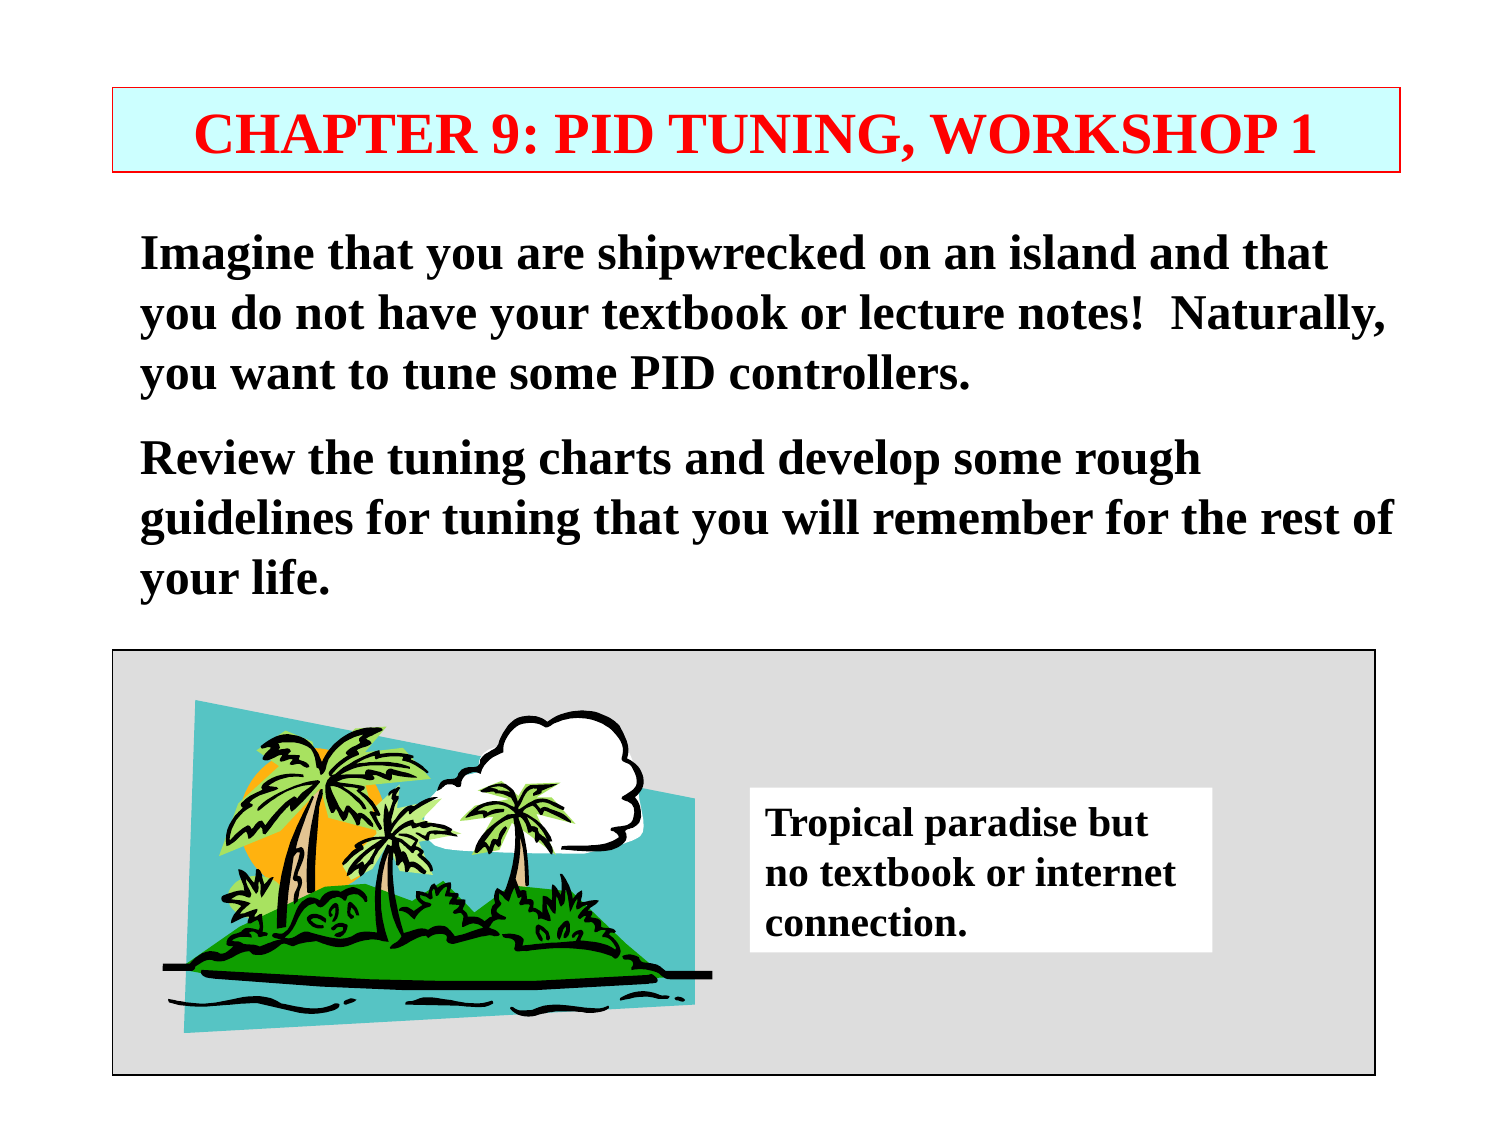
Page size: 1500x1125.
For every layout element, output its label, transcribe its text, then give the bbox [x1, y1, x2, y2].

text_box [112, 650, 1375, 1075]
text_box Imagine that you are shipwrecked on an island and that you do not have your textbook or lecture notes! Naturally, you want to tune some PID controllers. Review the tuning charts and develop some rough guidelines for tuning that you will remember for the rest of your life. [124, 212, 1413, 613]
picture [162, 699, 713, 1034]
text_box Tropical paradise but no textbook or internet connection. [749, 787, 1213, 953]
text_box CHAPTER 9: PID TUNING, WORKSHOP 1 [112, 87, 1400, 173]
